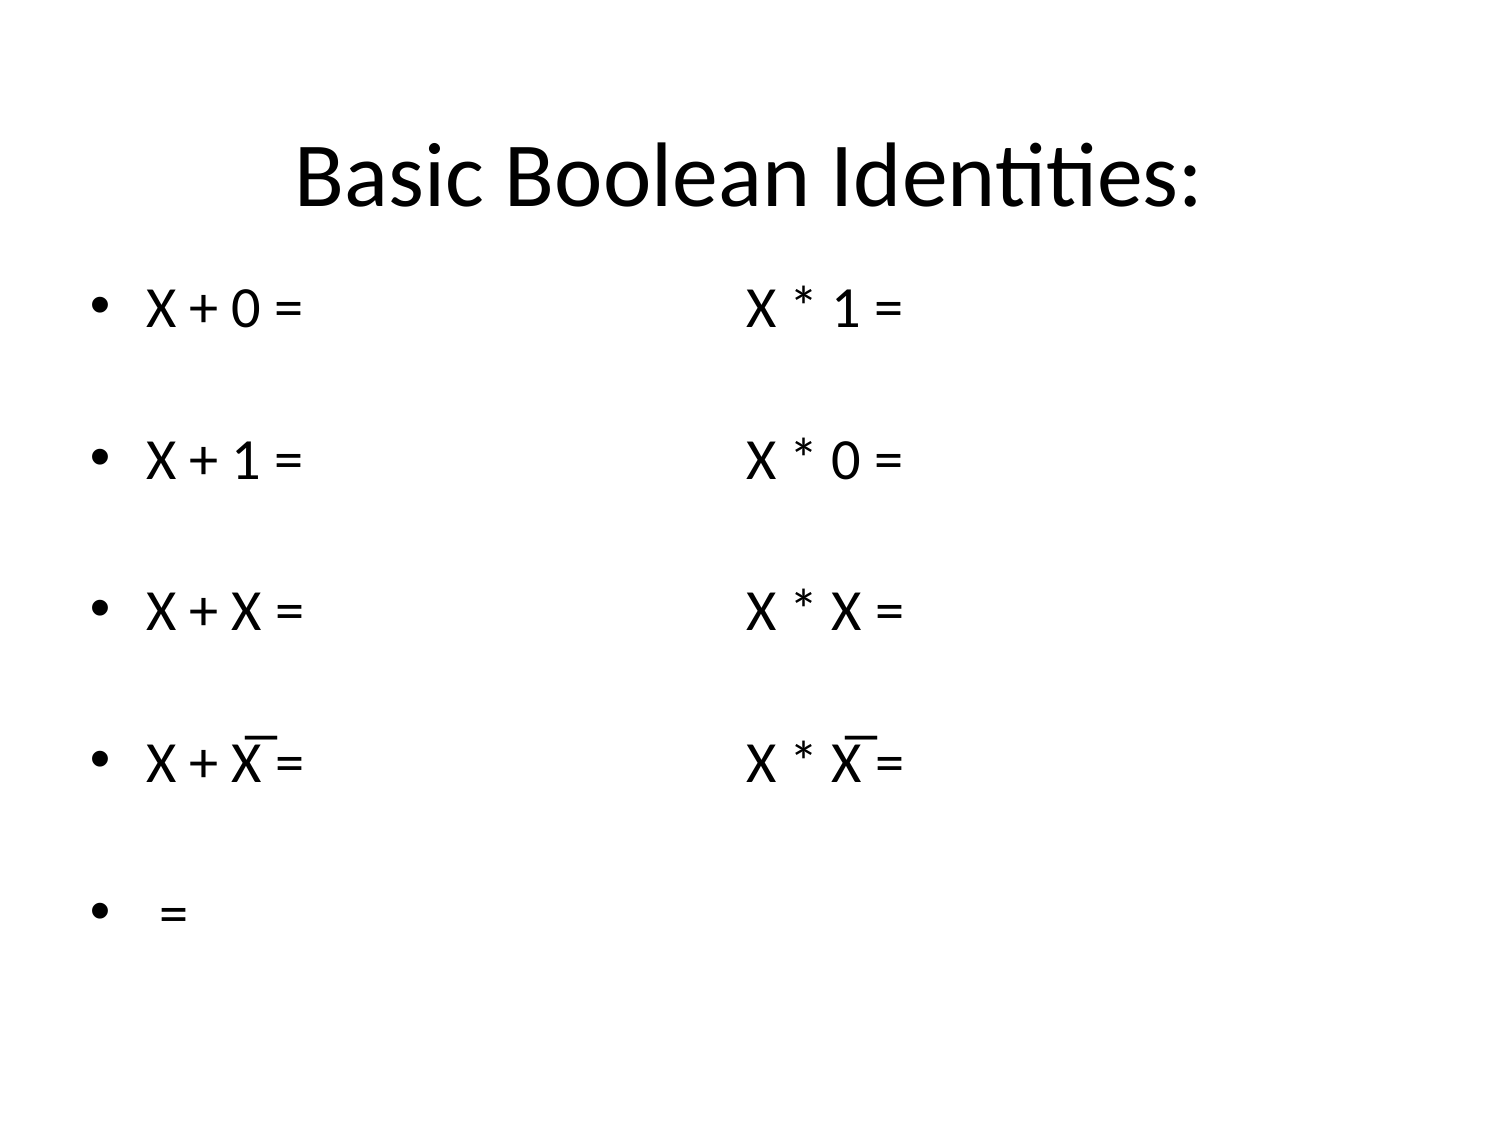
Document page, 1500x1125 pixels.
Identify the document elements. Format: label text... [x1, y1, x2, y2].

title Basic Boolean Identities: [75, 45, 1425, 233]
